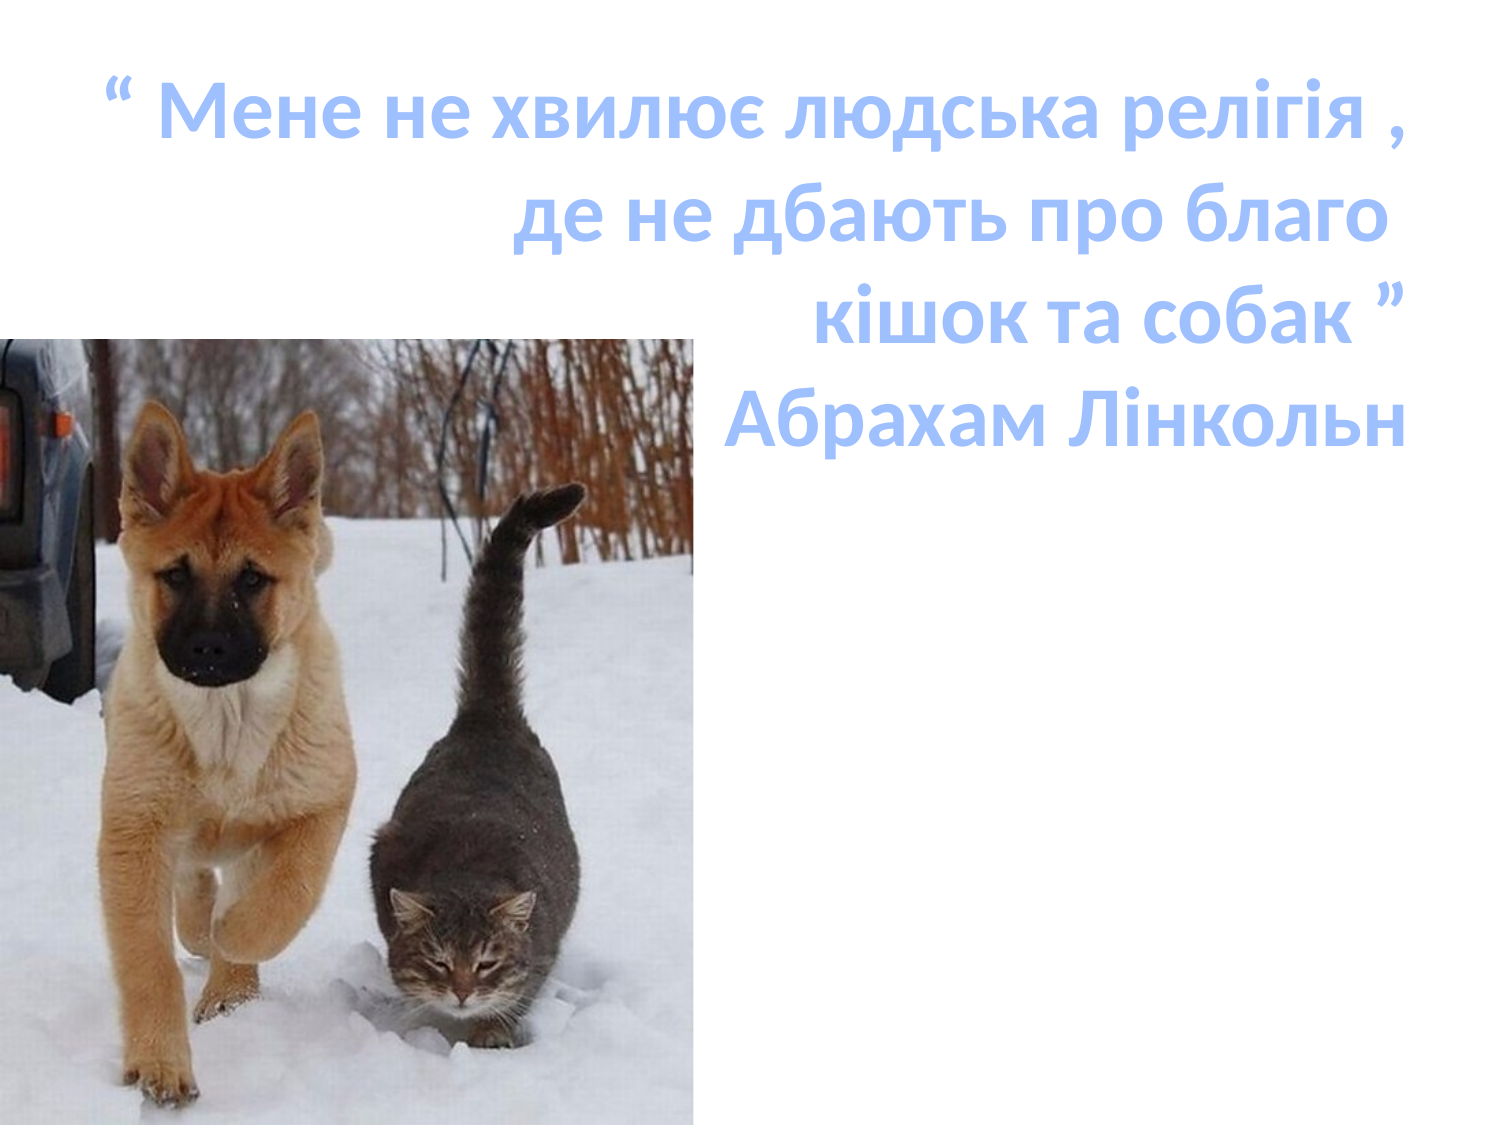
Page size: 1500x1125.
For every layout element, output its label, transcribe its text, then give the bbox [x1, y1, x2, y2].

picture [0, 339, 694, 1125]
title “ Мене не хвилює людська релігія , де не дбають про благо кішок та собак ” Абрахам Лінкольн [75, 45, 1425, 575]
